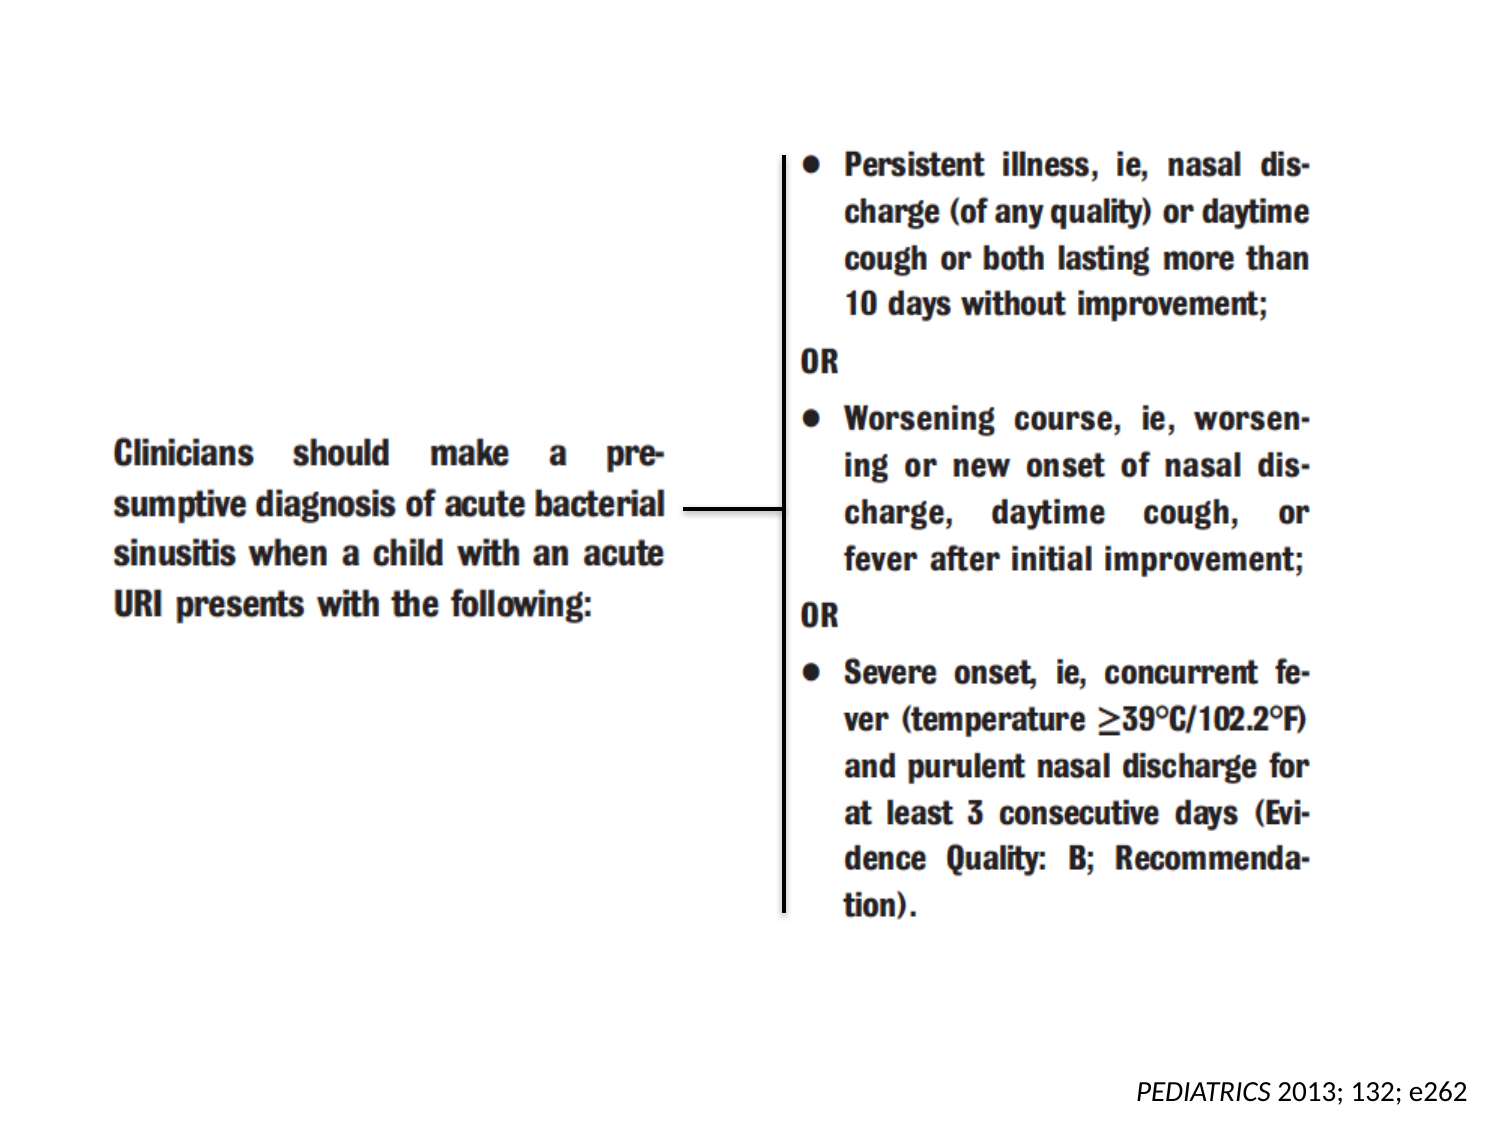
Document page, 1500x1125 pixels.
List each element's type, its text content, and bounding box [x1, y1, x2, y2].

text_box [101, 139, 1355, 941]
text_box PEDIATRICS 2013; 132; e262 [1121, 1065, 1484, 1115]
